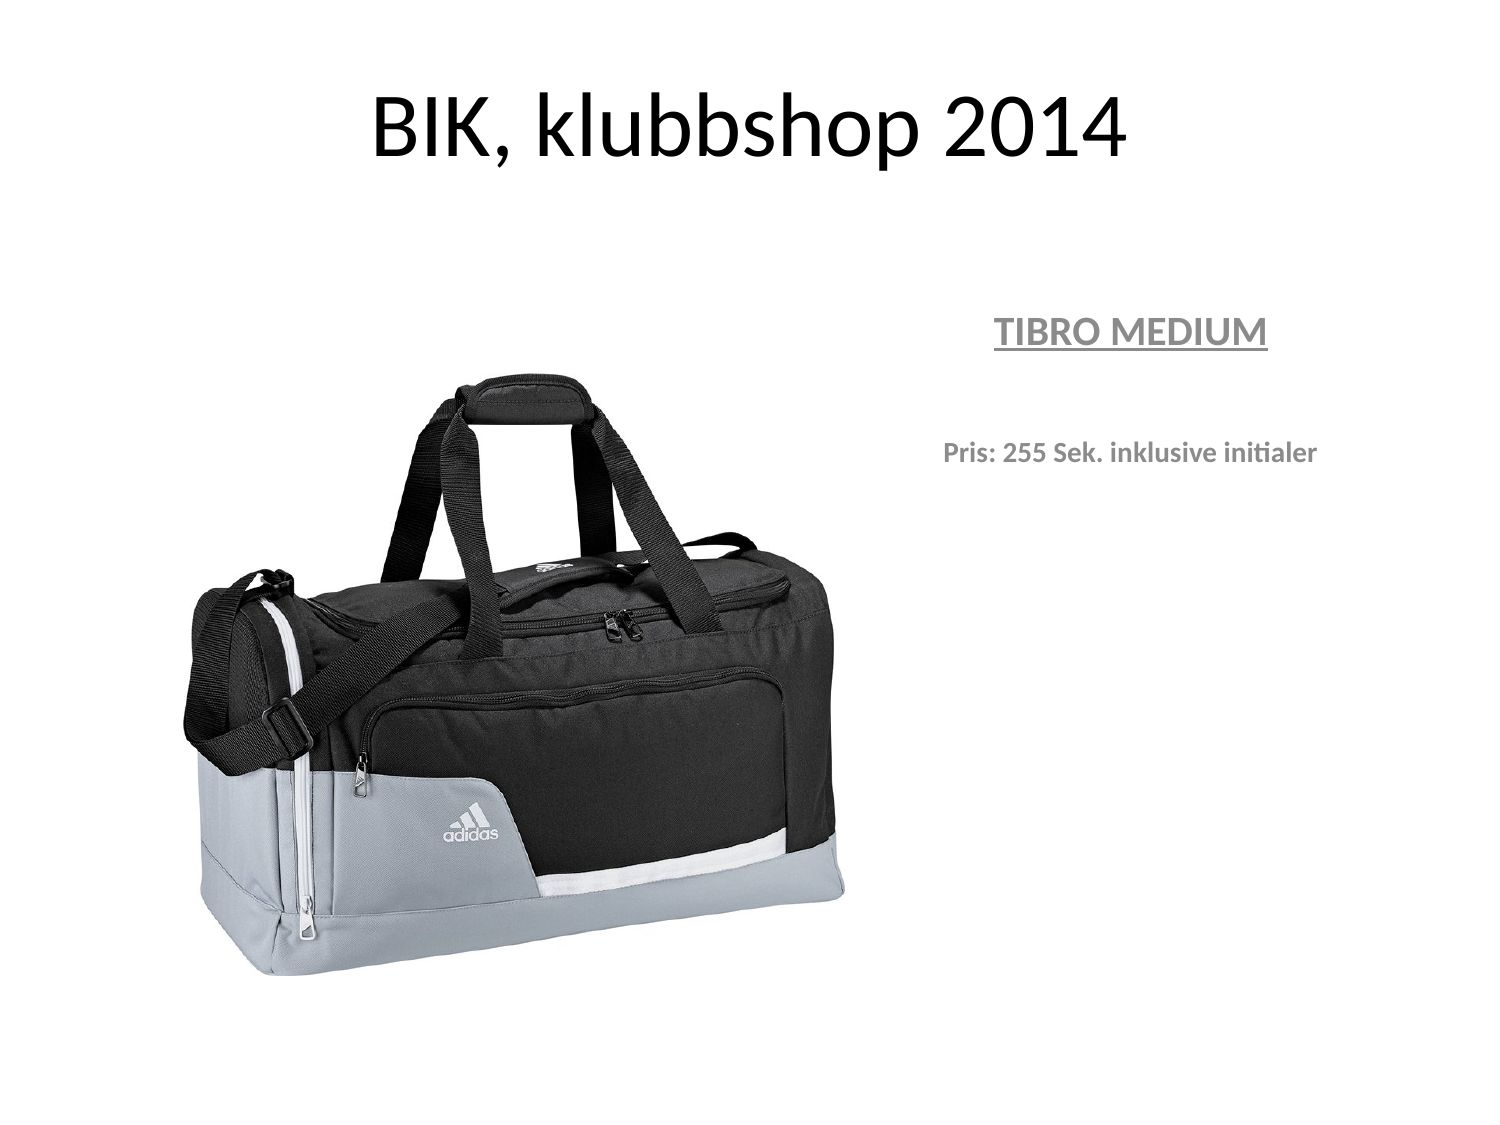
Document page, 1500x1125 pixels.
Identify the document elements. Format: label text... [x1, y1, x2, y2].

subtitle TIBRO MEDIUM Pris: 255 Sek. inklusive initialer [76, 208, 1436, 1083]
title BIK, klubbshop 2014 [112, 42, 1388, 197]
picture [182, 373, 845, 977]
